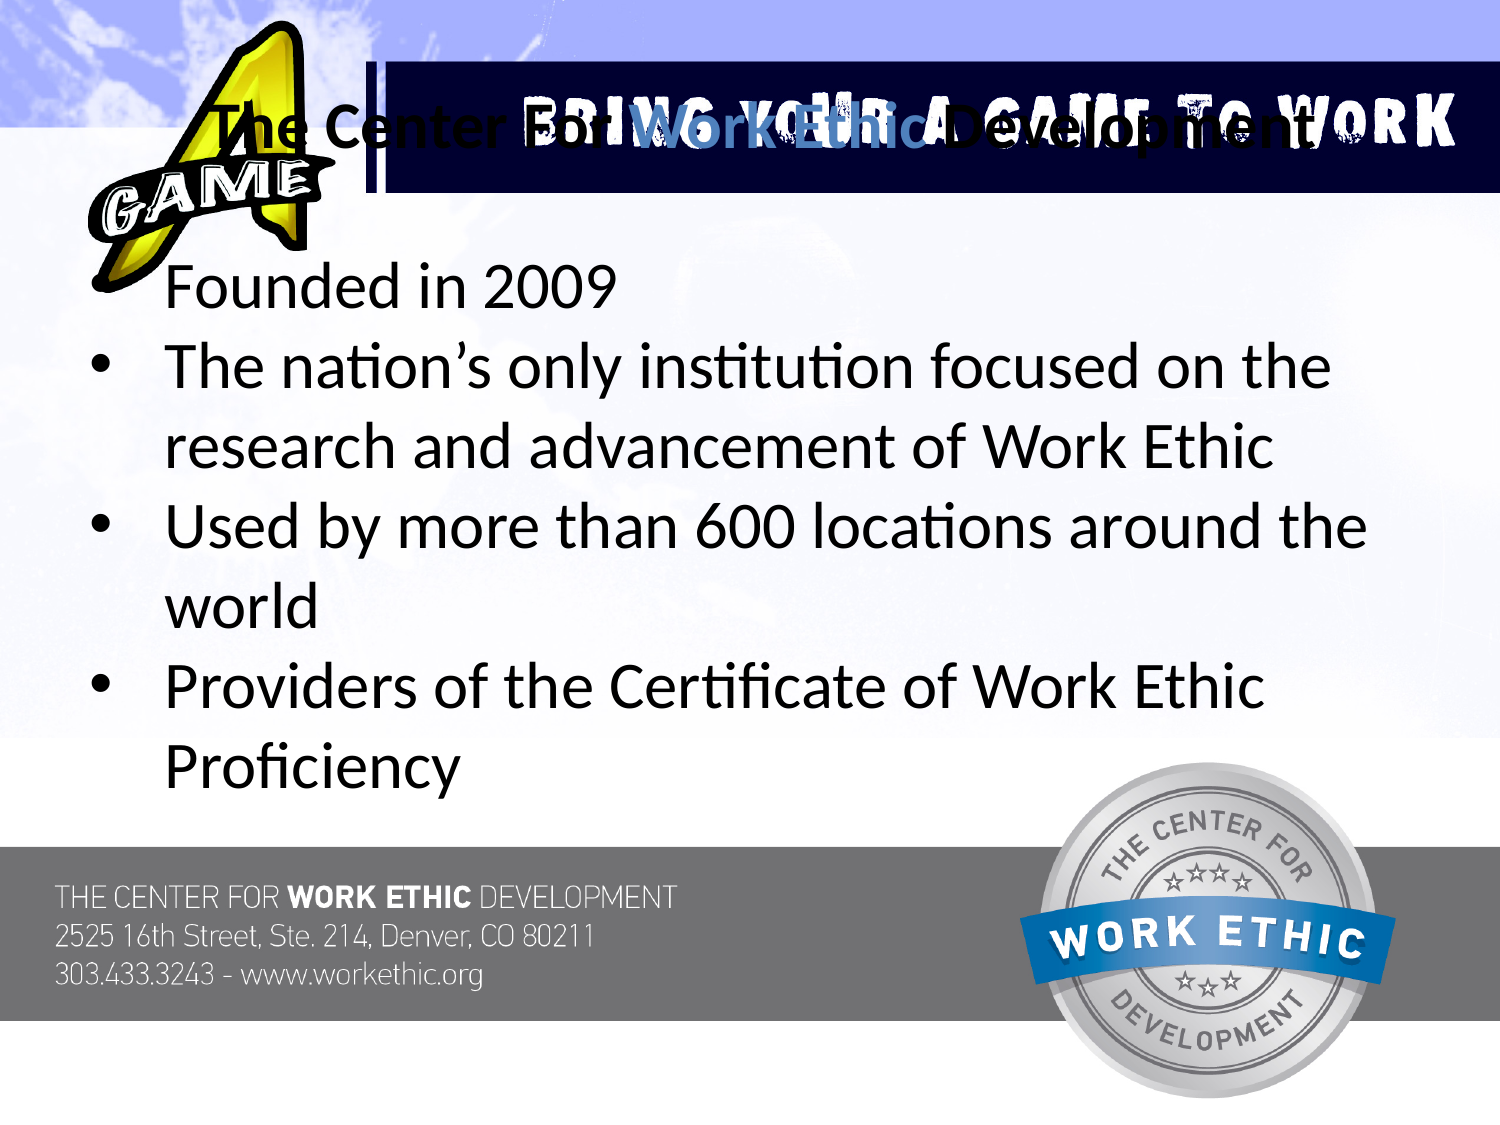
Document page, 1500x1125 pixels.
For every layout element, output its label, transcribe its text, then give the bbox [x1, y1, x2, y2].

text_box The Center For Work Ethic Development Founded in 2009 The nation’s only institution focused on the research and advancement of Work Ethic Used by more than 600 locations around the world Providers of the Certificate of Work Ethic Proficiency [75, 74, 1450, 736]
picture [0, 0, 1500, 1125]
